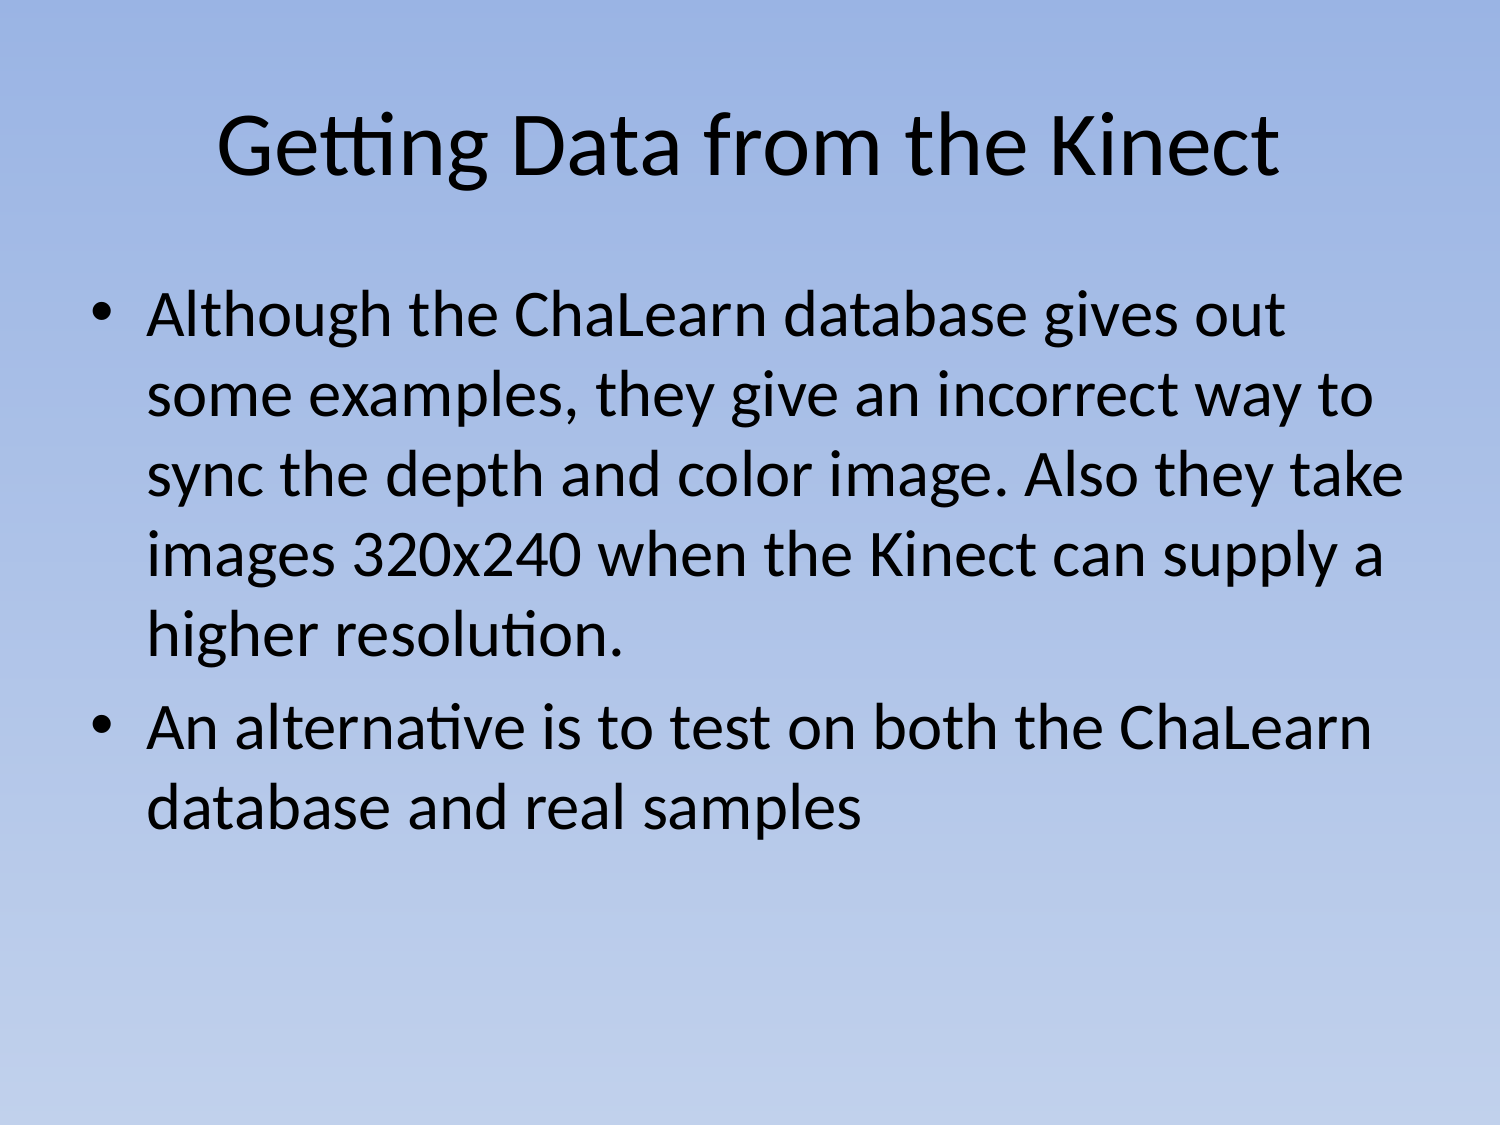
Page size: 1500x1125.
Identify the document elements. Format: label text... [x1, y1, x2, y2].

list Although the ChaLearn database gives out some examples, they give an incorrect way to sync the depth and color image. Also they take images 320x240 when the Kinect can supply a higher resolution. An alternative is to test on both the ChaLearn database and real samples [75, 262, 1425, 1005]
title Getting Data from the Kinect [75, 45, 1425, 233]
